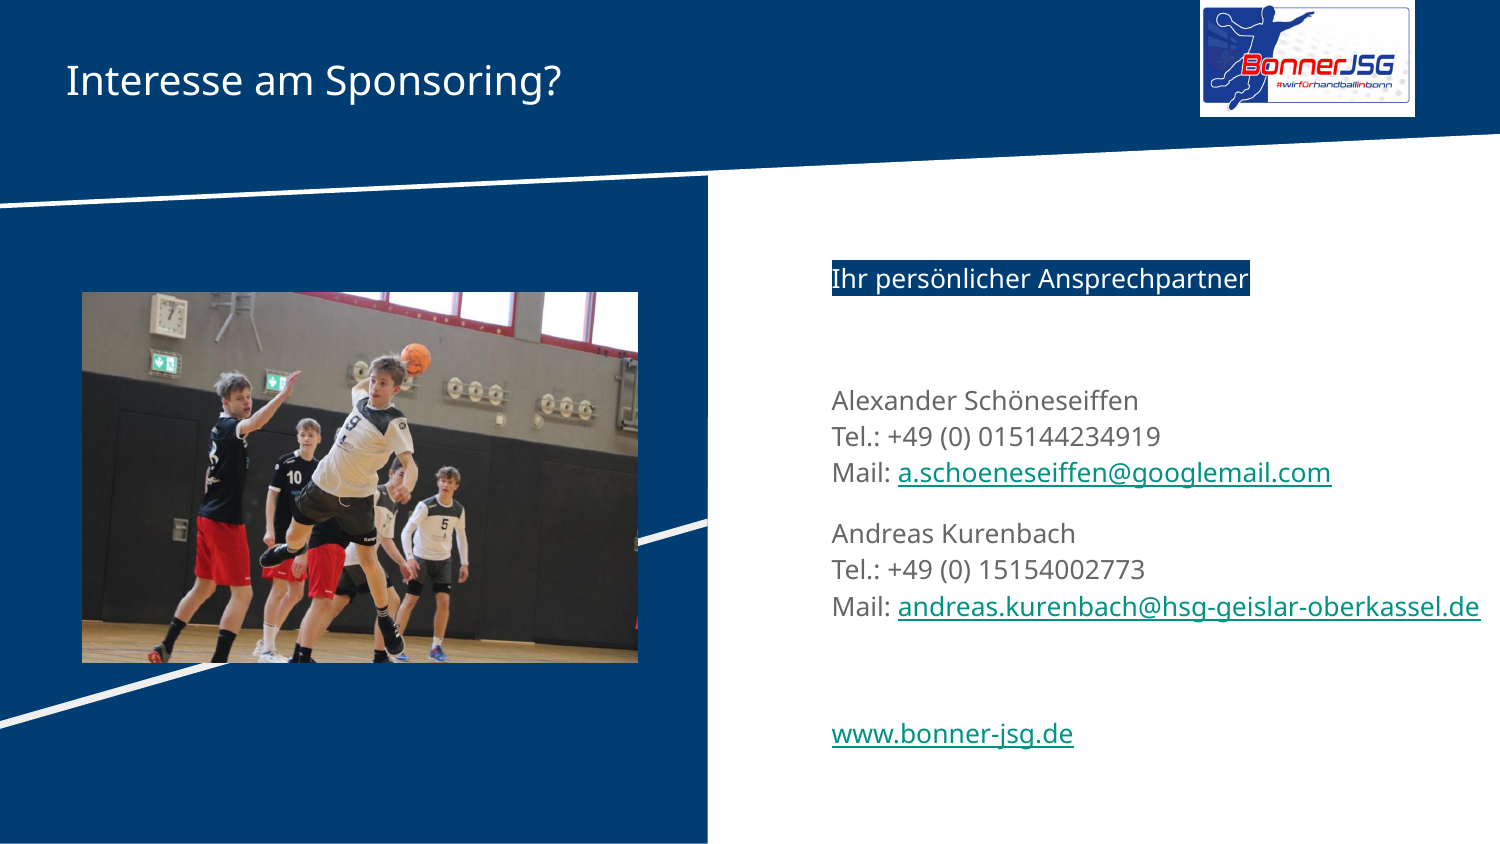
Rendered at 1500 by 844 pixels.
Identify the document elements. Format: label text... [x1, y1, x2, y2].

picture [1200, 0, 1415, 117]
text_box Interesse am Sponsoring? [51, 38, 1149, 119]
list Ihr persönlicher Ansprechpartner Alexander Schöneseiffen Tel.: +49 (0) 015144234919 Mail: a.schoeneseiffen@googlemail.com Andreas Kurenbach Tel.: +49 (0) 15154002773 Mail: andreas.kurenbach@hsg-geislar-oberkassel.de www.bonner-jsg.de [816, 242, 1500, 844]
picture [81, 292, 638, 663]
text_box [0, 0, 1500, 206]
